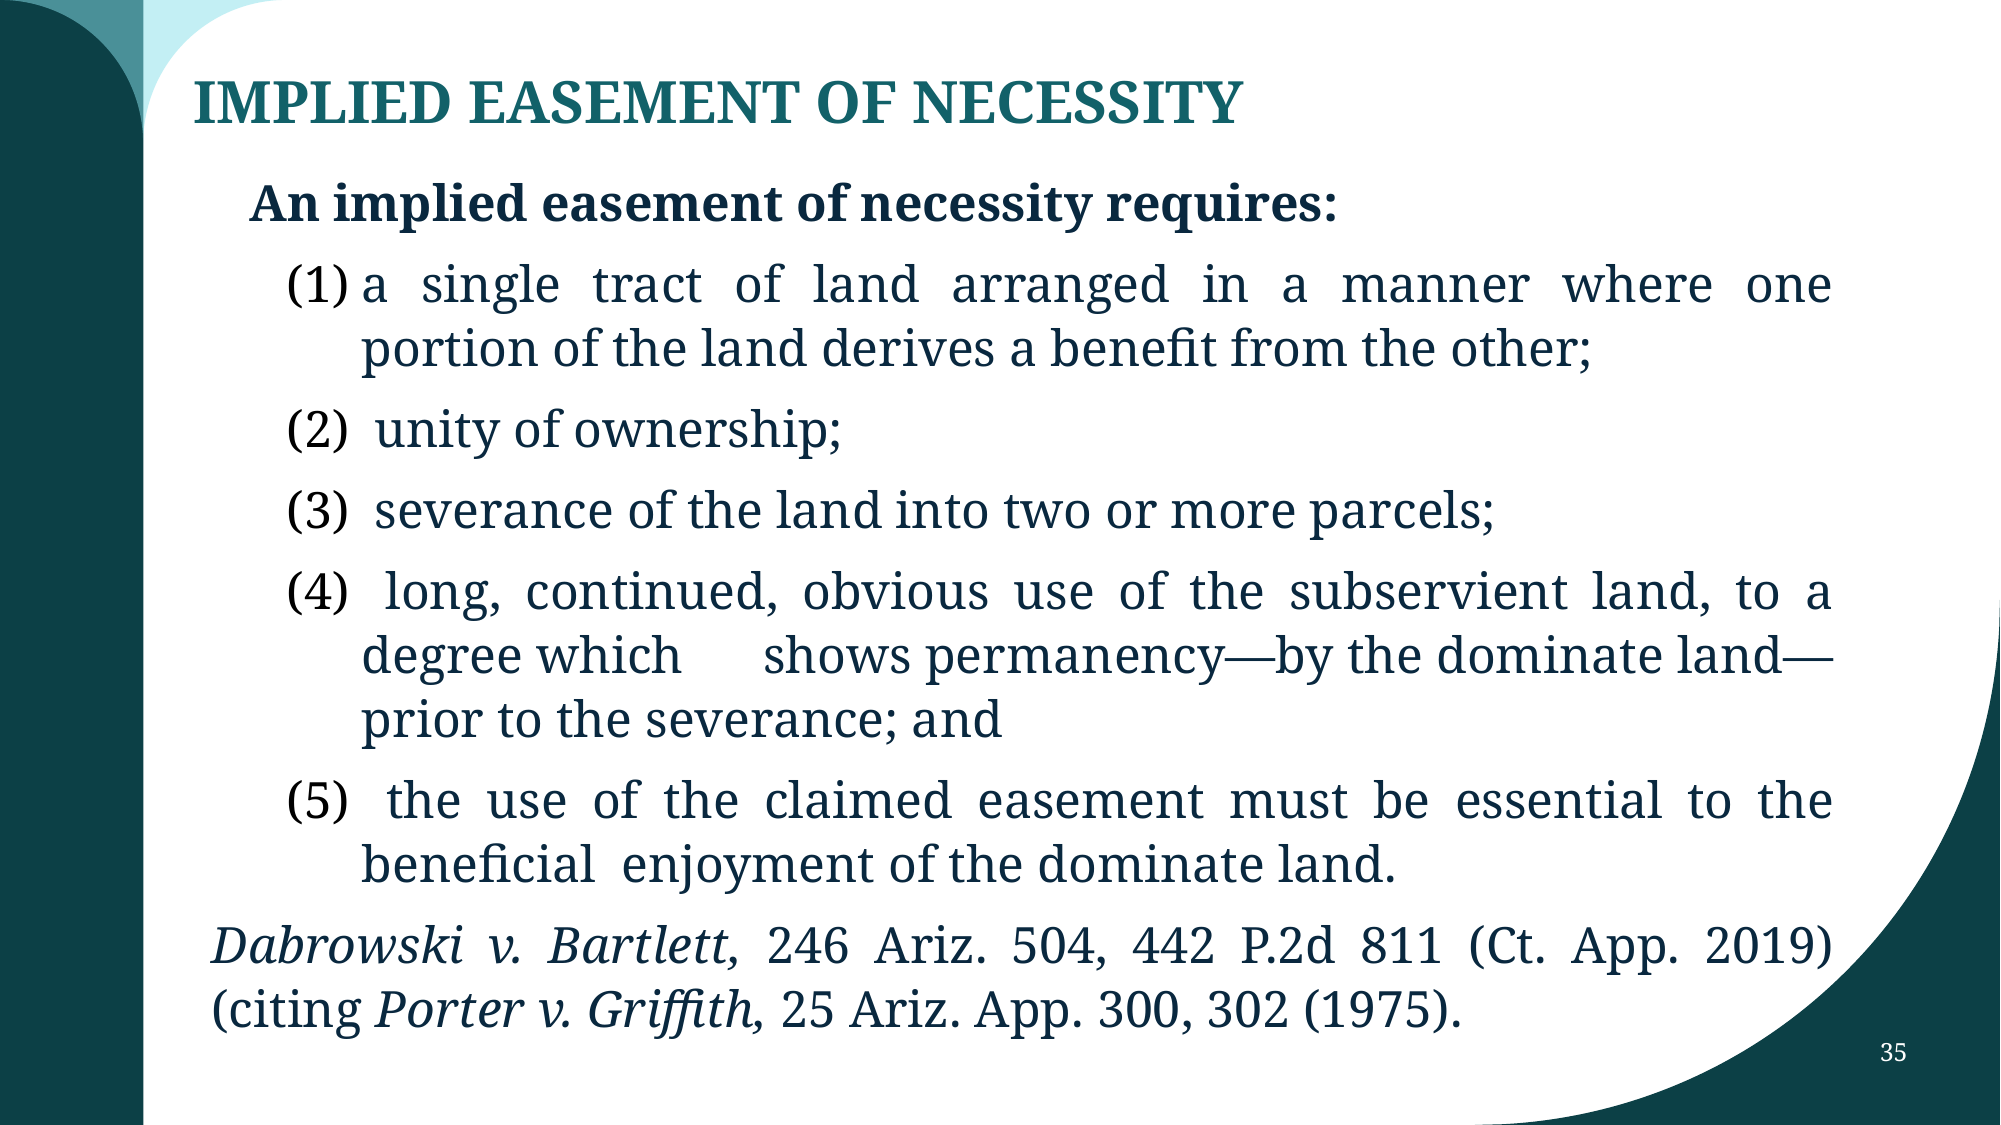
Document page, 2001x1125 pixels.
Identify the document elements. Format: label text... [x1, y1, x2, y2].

slide_number 35 [1787, 981, 2000, 1125]
title IMPLIED EASEMENT OF NECESSITY [178, 33, 1752, 177]
list An implied easement of necessity requires: a single tract of land arranged in a manner where one portion of the land derives a benefit from the other; unity of ownership; severance of the land into two or more parcels; long, continued, obvious use of the subservient land, to a degree which shows permanency—by the dominate land—prior to the severance; and the use of the claimed easement must be essential to the beneficial enjoyment of the dominate land. Dabrowski v. Bartlett, 246 Ariz. 504, 442 P.2d 811 (Ct. App. 2019) (citing Porter v. Griffith, 25 Ariz. App. 300, 302 (1975). [196, 159, 1850, 1075]
